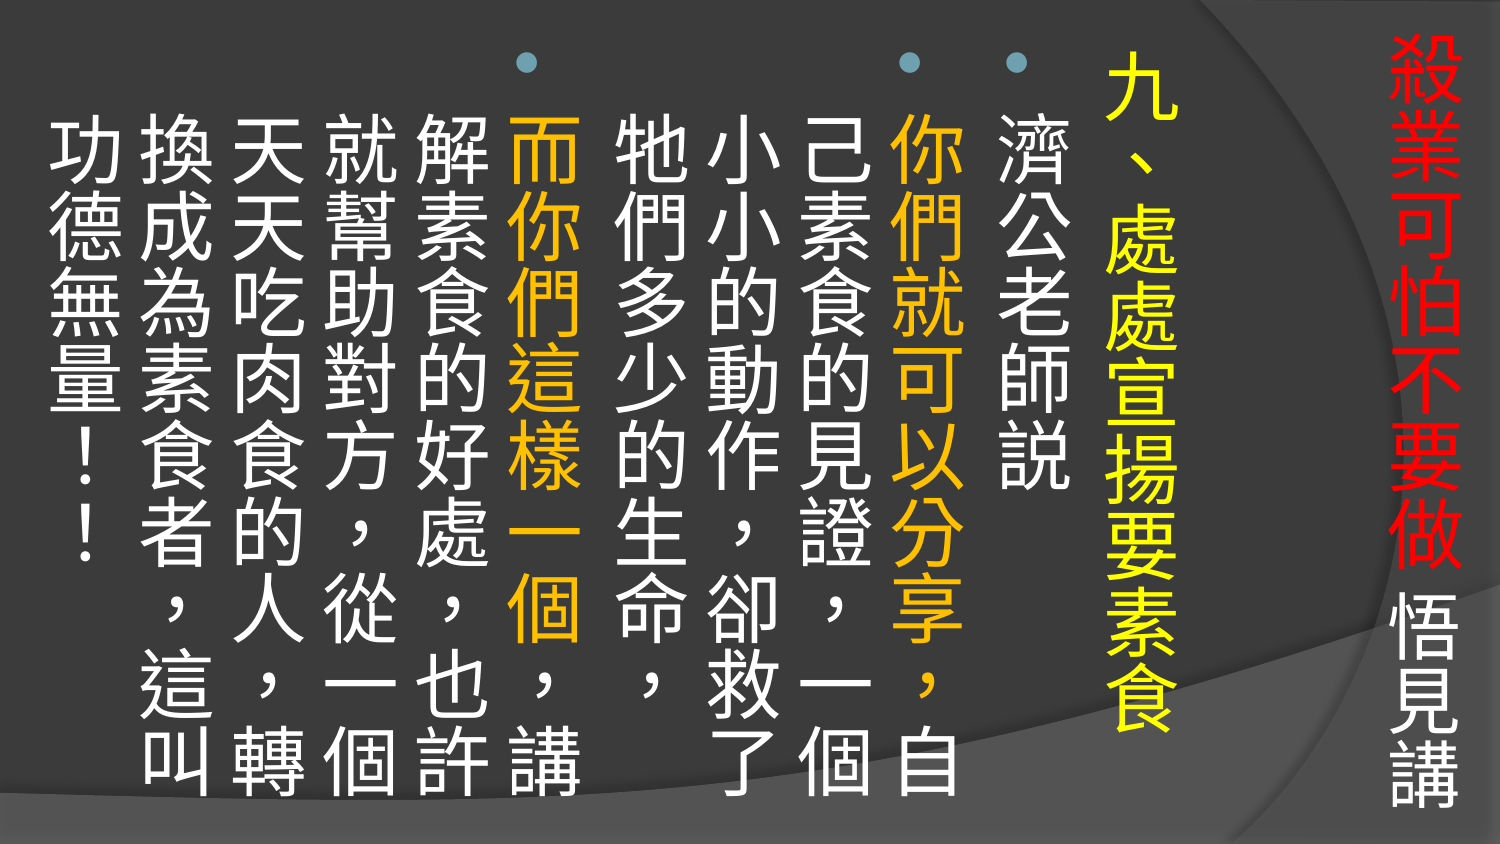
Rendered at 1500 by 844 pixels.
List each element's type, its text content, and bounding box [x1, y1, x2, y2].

title 殺業可怕不要做 悟見講 [1364, 21, 1483, 820]
list 九、處處宣揚要素食 濟公老師説 你們就可以分享，自己素食的見證，一個小小的動作，卻救了牠們多少的生命， 而你們這樣一個，講解素食的好處，也許就幫助對方，從一個天天吃肉食的人，轉換成為素食者，這叫功德無量！！ [29, 27, 1365, 820]
